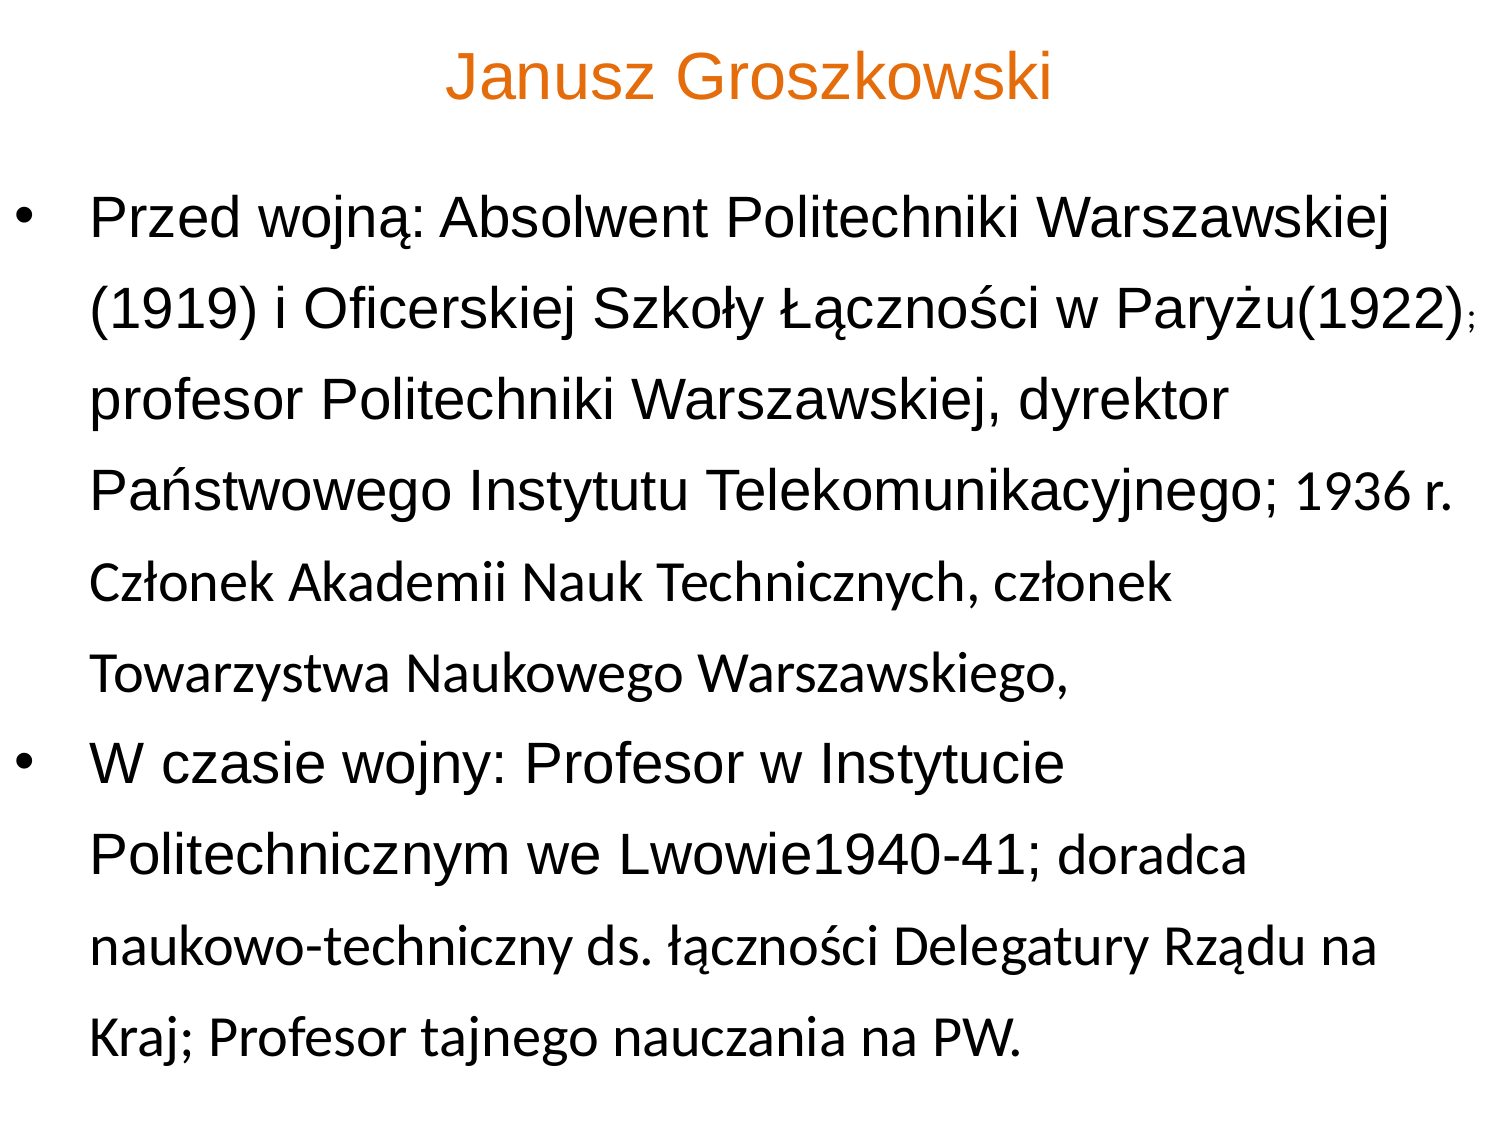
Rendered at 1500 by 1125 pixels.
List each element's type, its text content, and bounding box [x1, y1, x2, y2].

text_box Janusz Groszkowski Przed wojną: Absolwent Politechniki Warszawskiej (1919) i Oficerskiej Szkoły Łączności w Paryżu(1922); profesor Politechniki Warszawskiej, dyrektor Państwowego Instytutu Telekomunikacyjnego; 1936 r. Członek Akademii Nauk Technicznych, członek Towarzystwa Naukowego Warszawskiego, W czasie wojny: Profesor w Instytucie Politechnicznym we Lwowie1940-41; doradca naukowo-techniczny ds. łączności Delegatury Rządu na Kraj; Profesor tajnego nauczania na PW. [0, 25, 1500, 1076]
